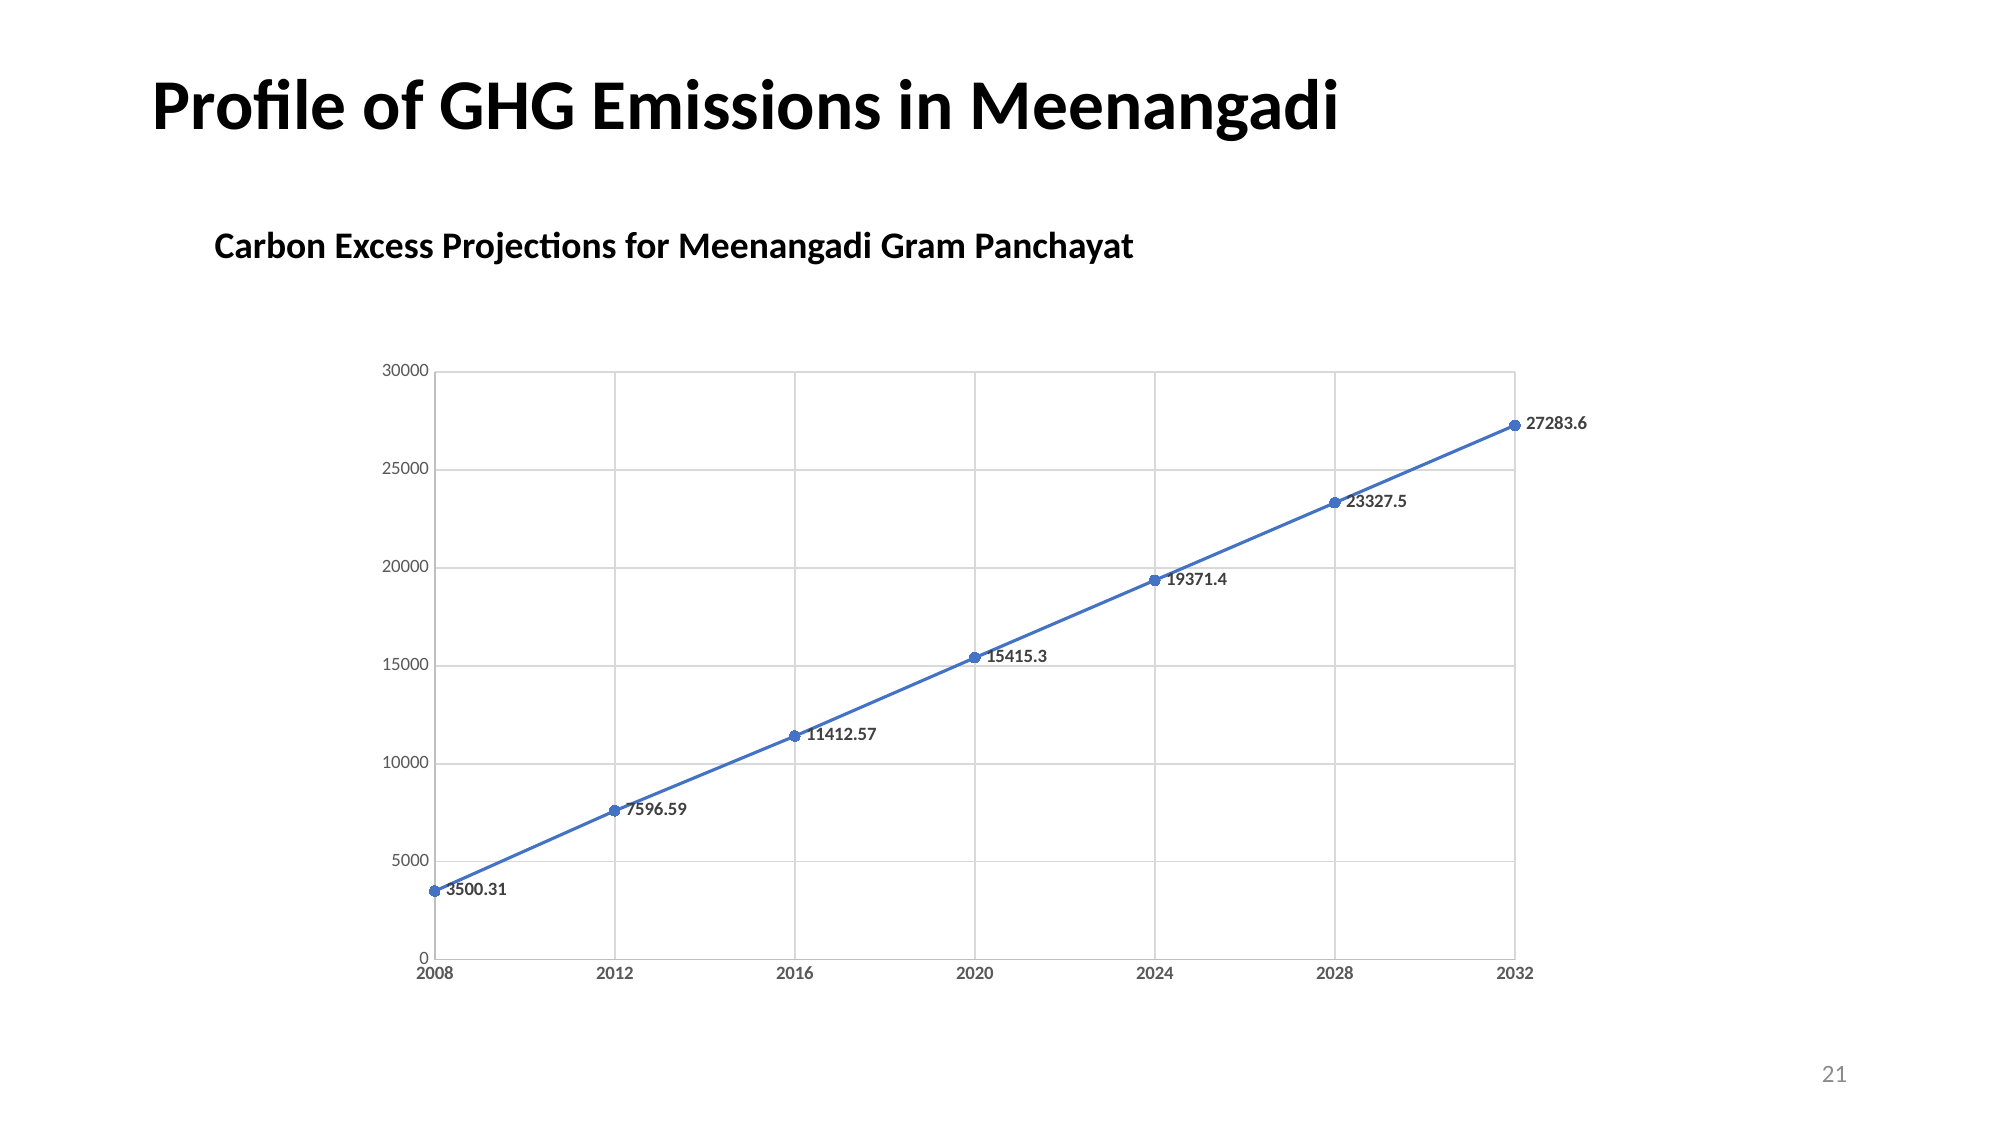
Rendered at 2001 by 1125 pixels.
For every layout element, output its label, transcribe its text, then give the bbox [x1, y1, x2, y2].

text_box Carbon Excess Projections for Meenangadi Gram Panchayat [199, 214, 1920, 274]
slide_number 21 [1412, 1042, 1863, 1103]
chart [304, 336, 1696, 1035]
title Profile of GHG Emissions in Meenangadi [137, 59, 1744, 153]
